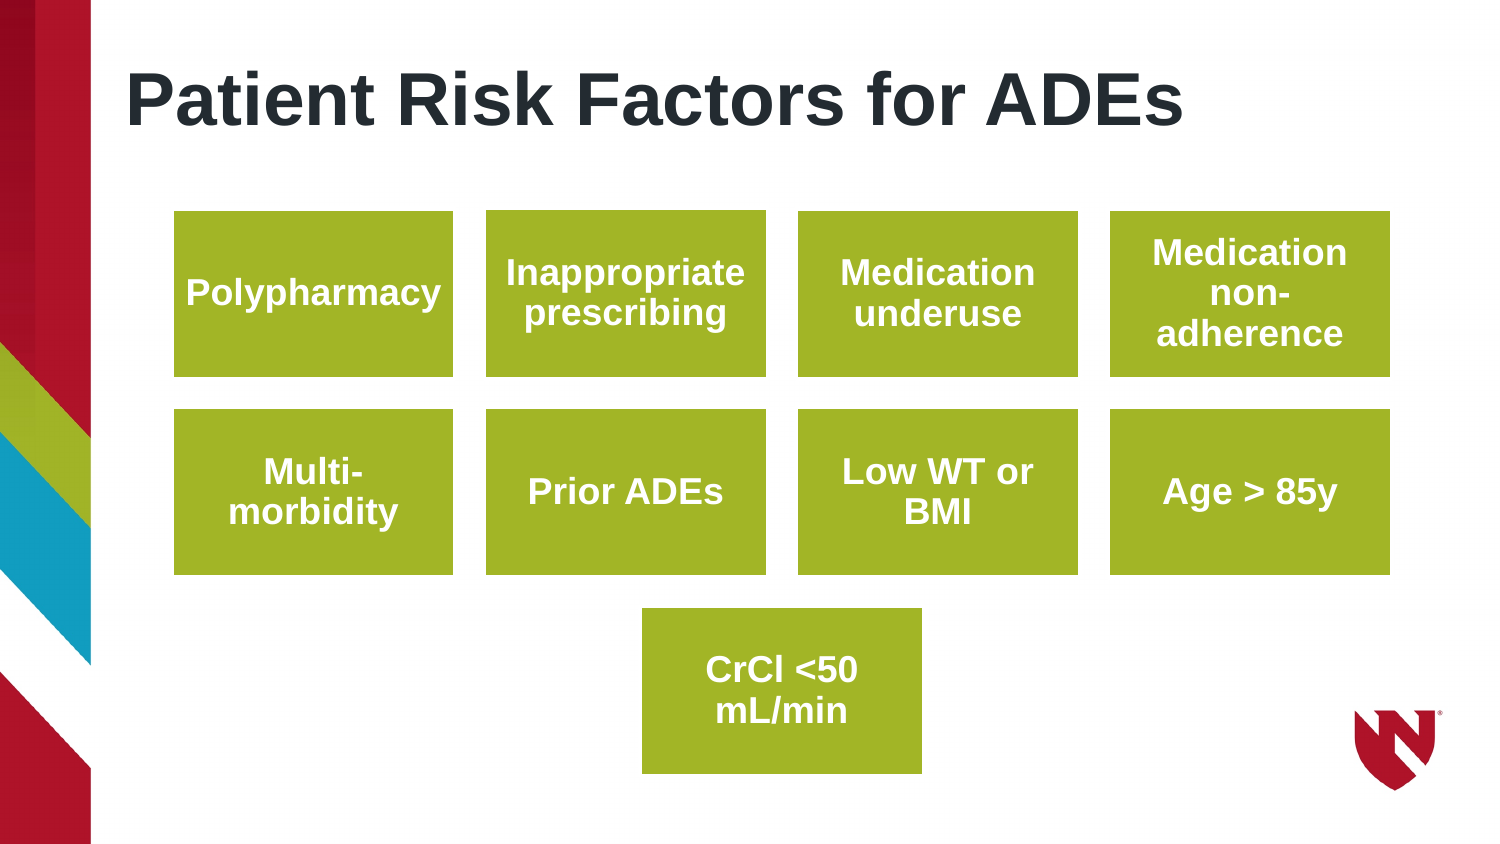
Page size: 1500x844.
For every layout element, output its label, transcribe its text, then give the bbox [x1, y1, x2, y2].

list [119, 208, 1445, 777]
picture [0, 0, 1500, 844]
title Patient Risk Factors for ADEs [110, 25, 1444, 177]
